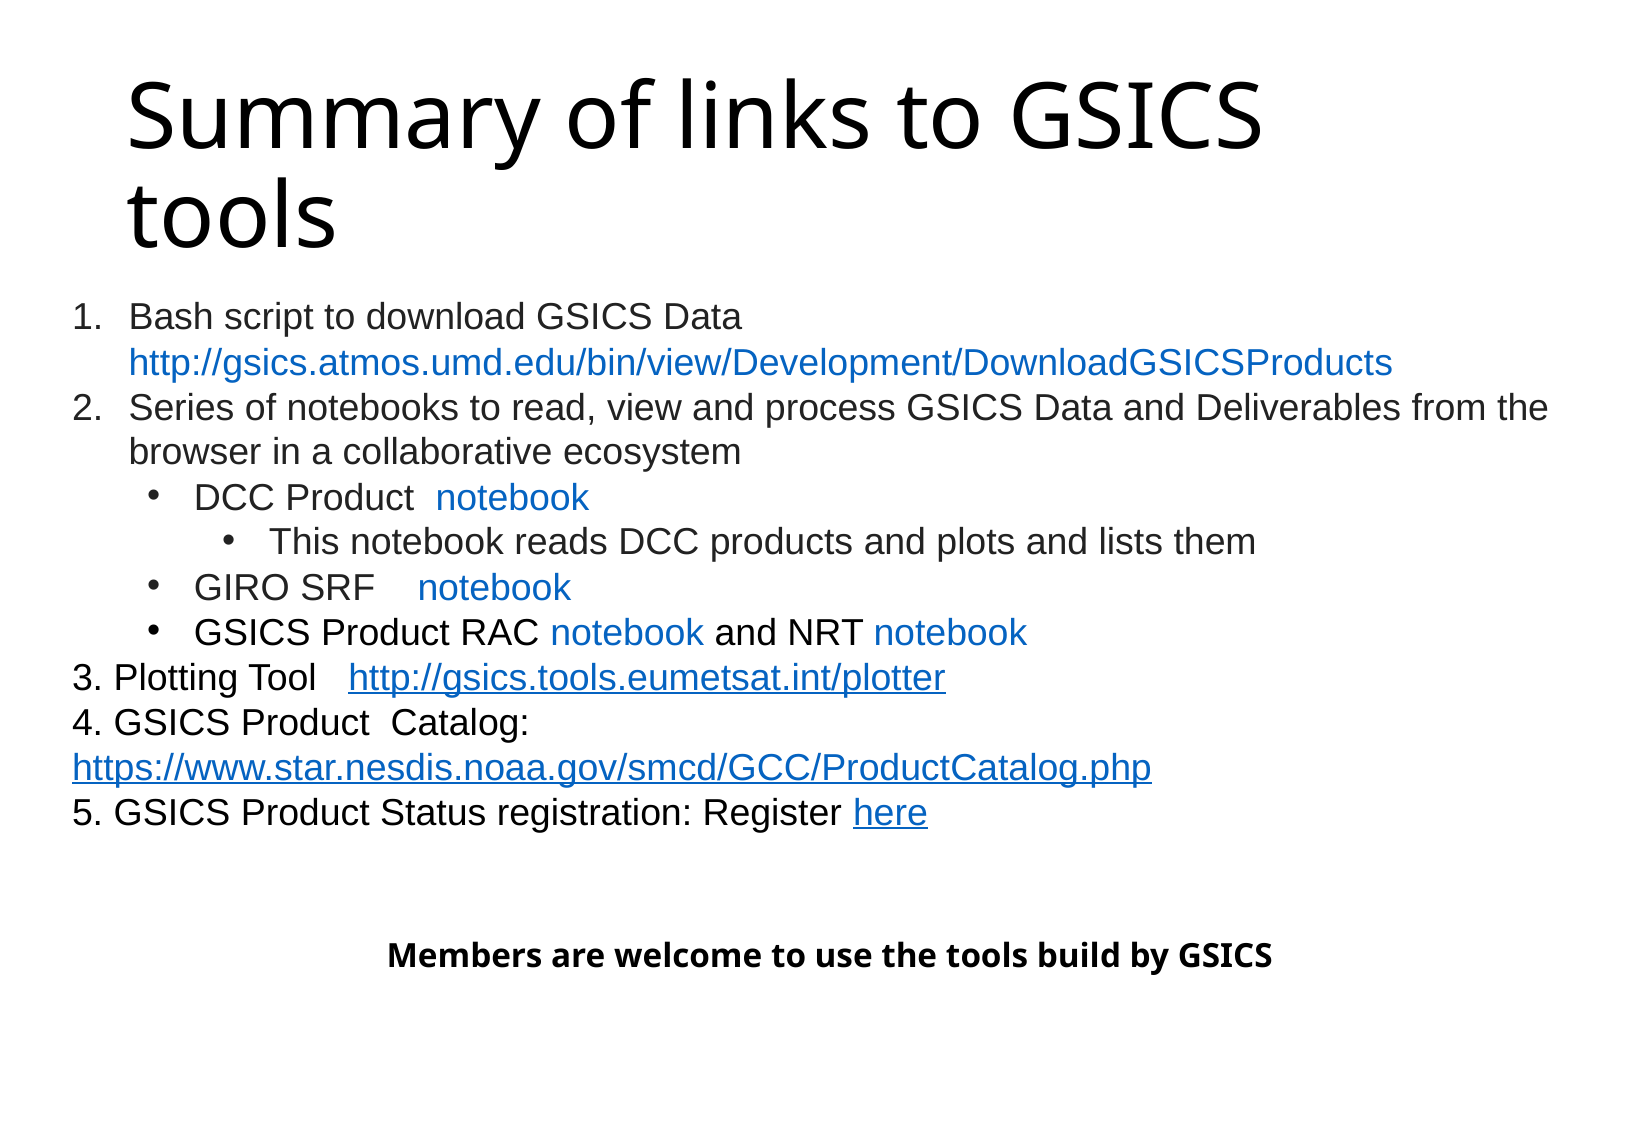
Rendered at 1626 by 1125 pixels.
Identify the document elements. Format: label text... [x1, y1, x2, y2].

title Summary of links to GSICS tools [111, 59, 1514, 278]
text_box Members are welcome to use the tools build by GSICS [371, 926, 1298, 982]
text_box Bash script to download GSICS Data http://gsics.atmos.umd.edu/bin/view/Development/DownloadGSICSProducts Series of notebooks to read, view and process GSICS Data and Deliverables from the browser in a collaborative ecosystem DCC Product notebook This notebook reads DCC products and plots and lists them GIRO SRF notebook GSICS Product RAC notebook and NRT notebook 3. Plotting Tool http://gsics.tools.eumetsat.int/plotter 4. GSICS Product Catalog: https://www.star.nesdis.noaa.gov/smcd/GCC/ProductCatalog.php 5. GSICS Product Status registration: Register here [57, 285, 1568, 840]
